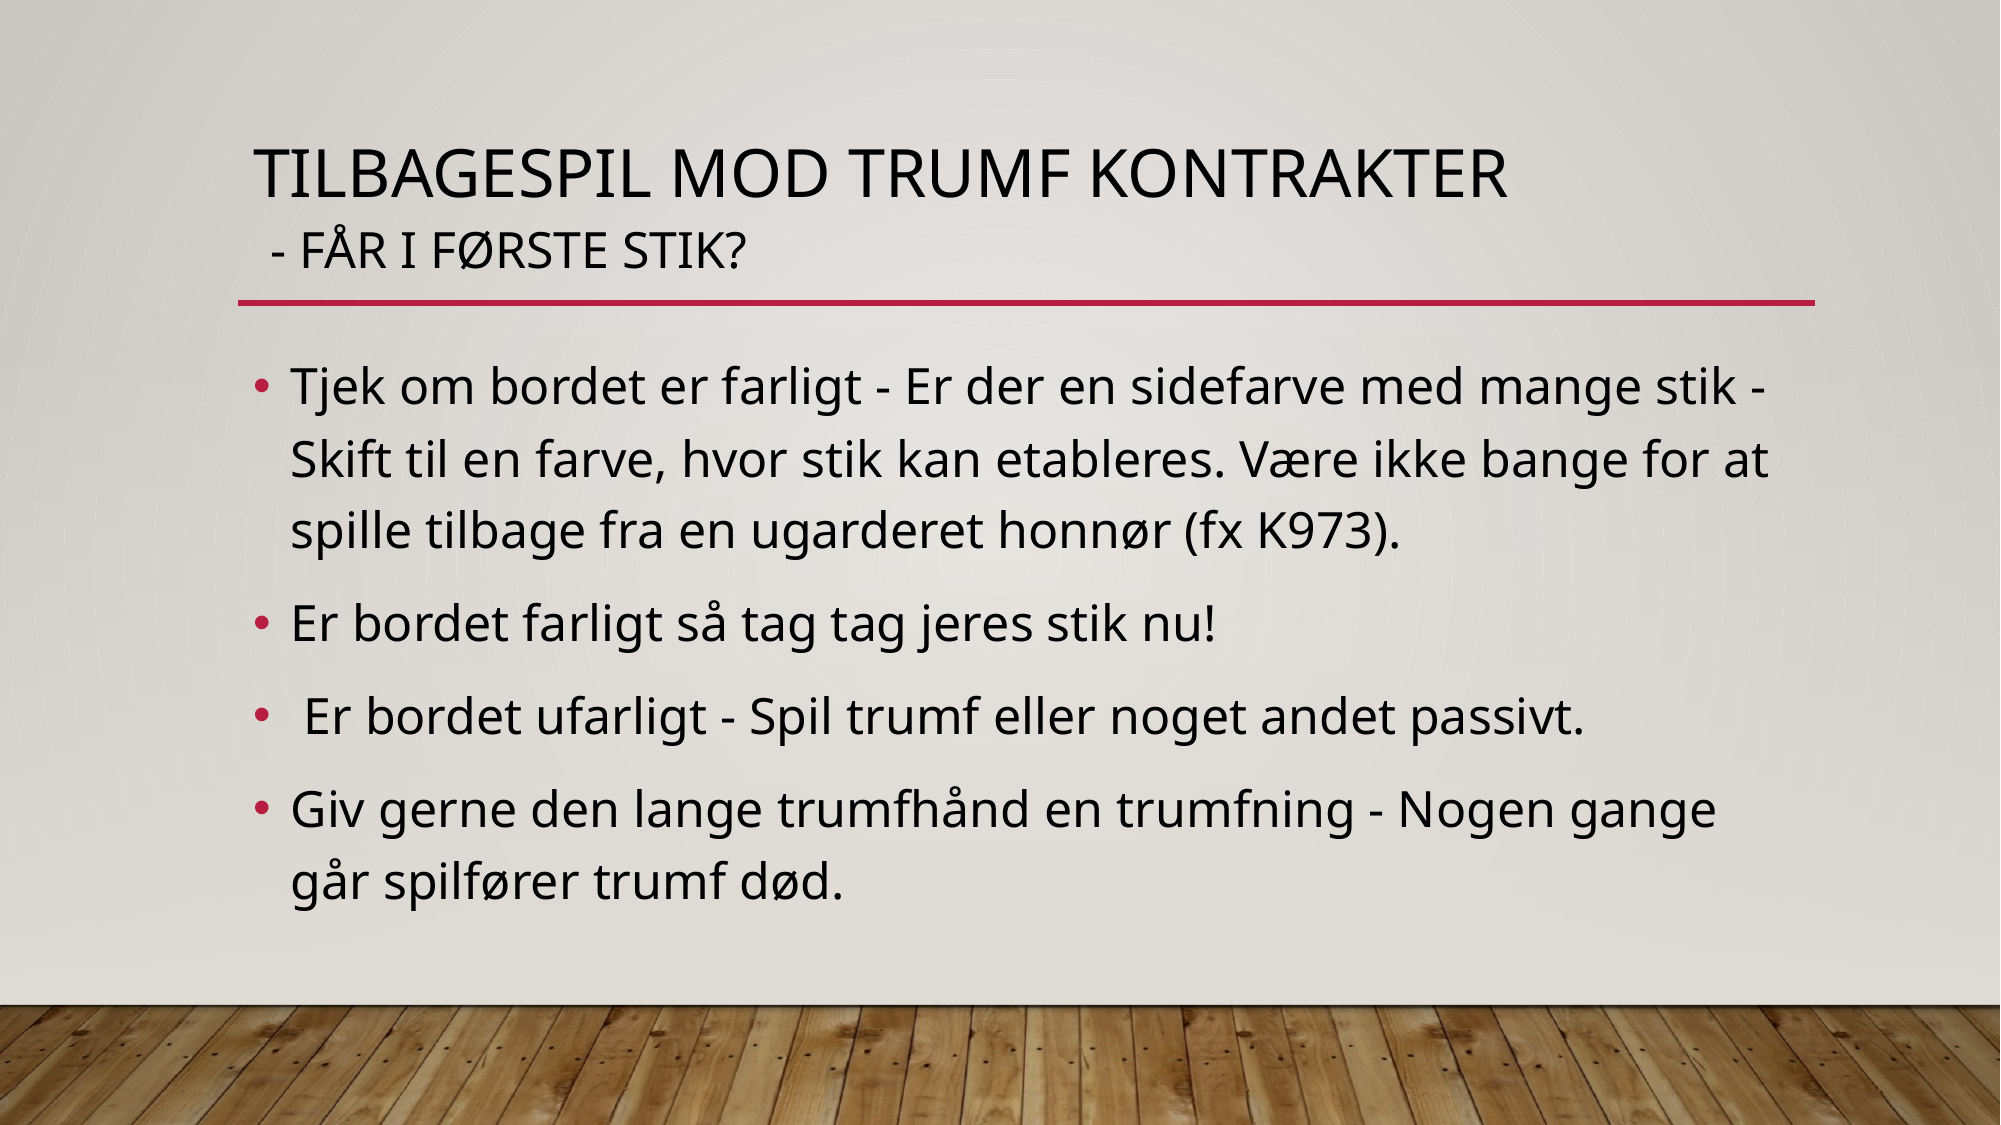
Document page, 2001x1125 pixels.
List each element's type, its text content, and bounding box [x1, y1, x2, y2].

title tilbagespil mod trumf kontrakter - Får I første stik? [238, 131, 1814, 305]
picture [0, 1005, 2000, 1125]
list Tjek om bordet er farligt - Er der en sidefarve med mange stik - Skift til en farve, hvor stik kan etableres. Være ikke bange for at spille tilbage fra en ugarderet honnør (fx K973). Er bordet farligt så tag tag jeres stik nu! Er bordet ufarligt - Spil trumf eller noget andet passivt. Giv gerne den lange trumfhånd en trumfning - Nogen gange går spilfører trumf død. [238, 335, 1814, 974]
